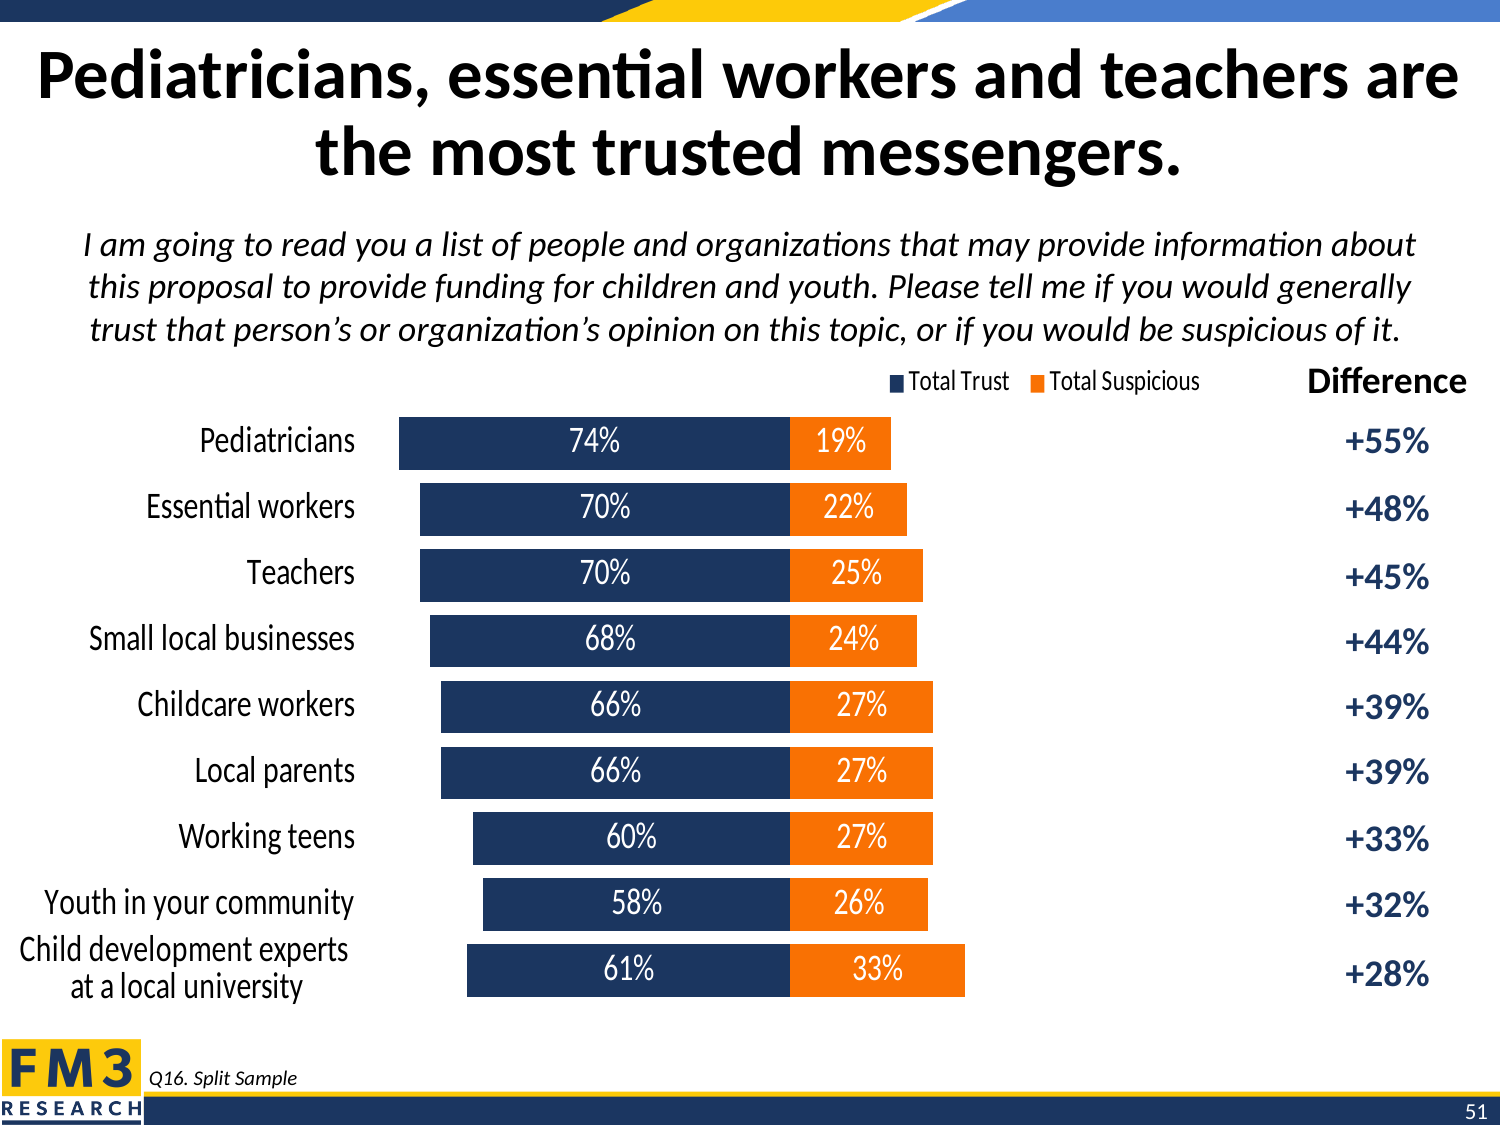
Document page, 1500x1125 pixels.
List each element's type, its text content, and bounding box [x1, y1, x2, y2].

text_box I am going to read you a list of people and organizations that may provide information about this proposal to provide funding for children and youth. Please tell me if you would generally trust that person’s or organization’s opinion on this topic, or if you would be suspicious of it. [48, 213, 1452, 356]
table_cell +33% [1370, 794, 1494, 861]
table_cell +32% [1370, 861, 1494, 927]
title Pediatricians, essential workers and teachers are the most trusted messengers. [0, 30, 1500, 214]
table_header Difference [1370, 358, 1494, 403]
table_cell +55% [1370, 403, 1494, 463]
table_cell +28% [1370, 927, 1494, 996]
table_cell +45% [1370, 531, 1494, 599]
table_cell +44% [1370, 599, 1494, 664]
picture [2, 1039, 141, 1125]
table_cell +39% [1370, 664, 1494, 729]
picture [0, 0, 1500, 22]
table_cell +39% [1370, 729, 1494, 794]
list Q16. Split Sample [134, 1017, 1498, 1098]
table_cell +48% [1370, 463, 1494, 531]
chart [19, 357, 1370, 1050]
